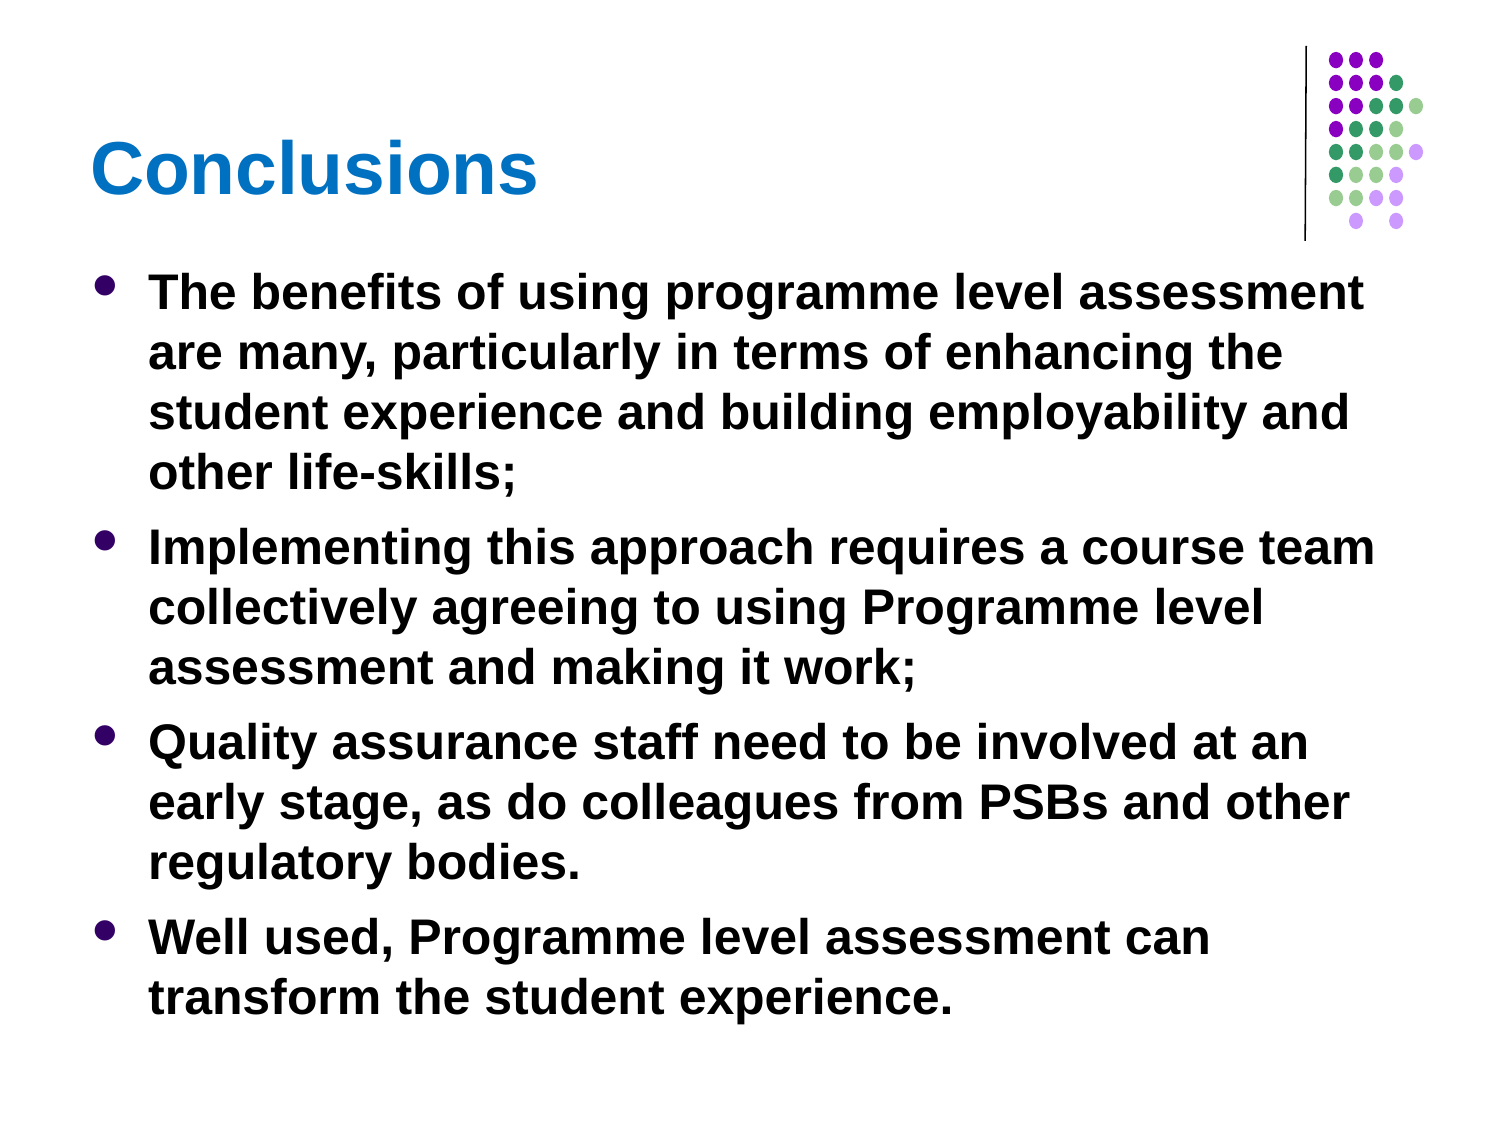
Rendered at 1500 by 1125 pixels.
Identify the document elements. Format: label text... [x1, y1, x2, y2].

title Conclusions [75, 40, 1313, 218]
list The benefits of using programme level assessment are many, particularly in terms of enhancing the student experience and building employability and other life-skills; Implementing this approach requires a course team collectively agreeing to using Programme level assessment and making it work; Quality assurance staff need to be involved at an early stage, as do colleagues from PSBs and other regulatory bodies. Well used, Programme level assessment can transform the student experience. [76, 252, 1427, 1039]
